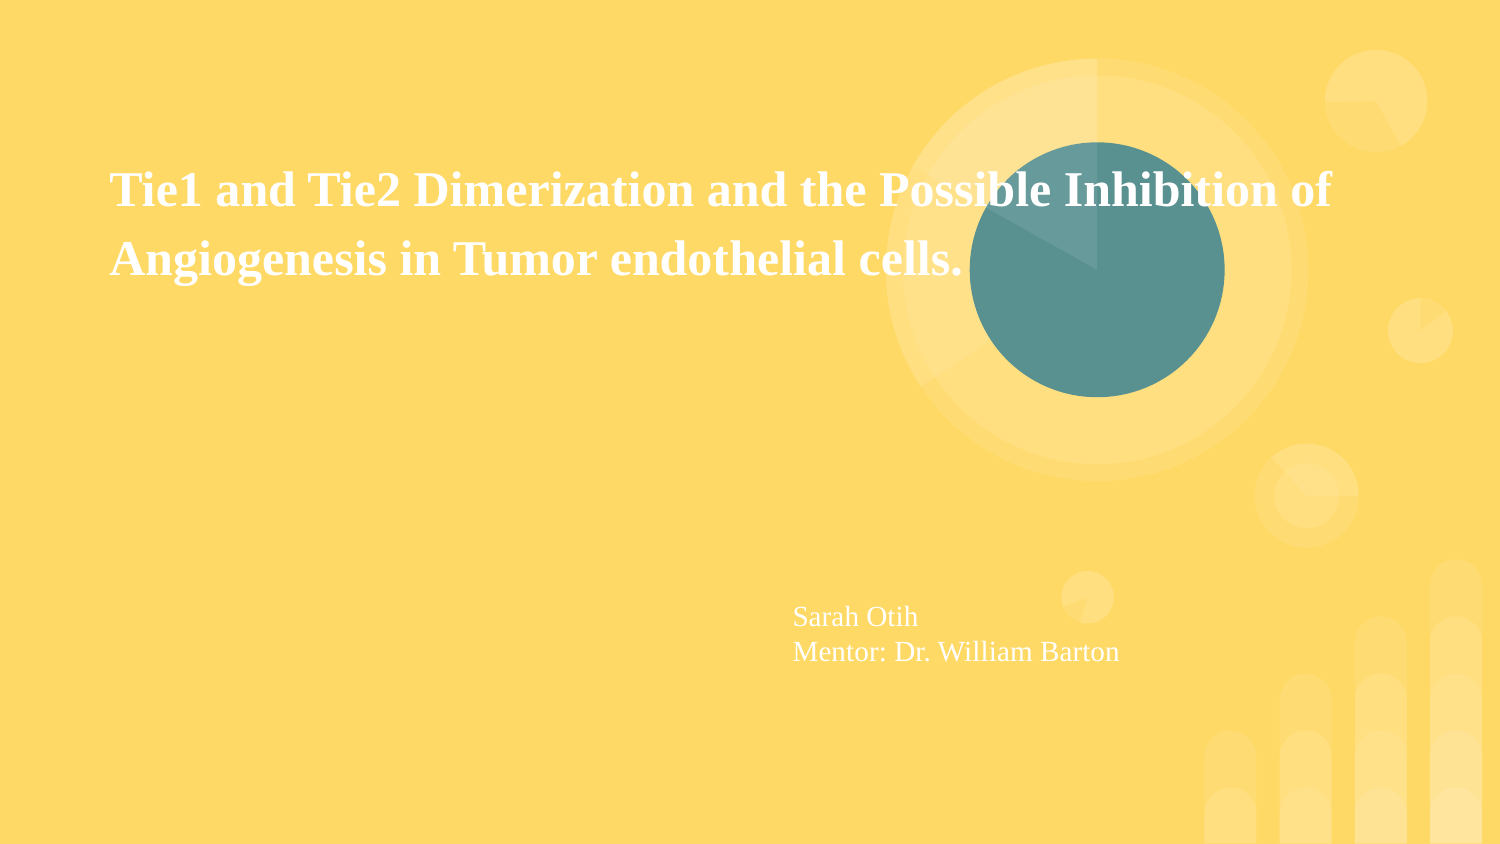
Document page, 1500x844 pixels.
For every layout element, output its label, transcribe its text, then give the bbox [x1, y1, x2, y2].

subtitle Sarah Otih Mentor: Dr. William Barton [777, 582, 1476, 697]
title Tie1 and Tie2 Dimerization and the Possible Inhibition of Angiogenesis in Tumor endothelial cells. [19, 103, 1428, 277]
